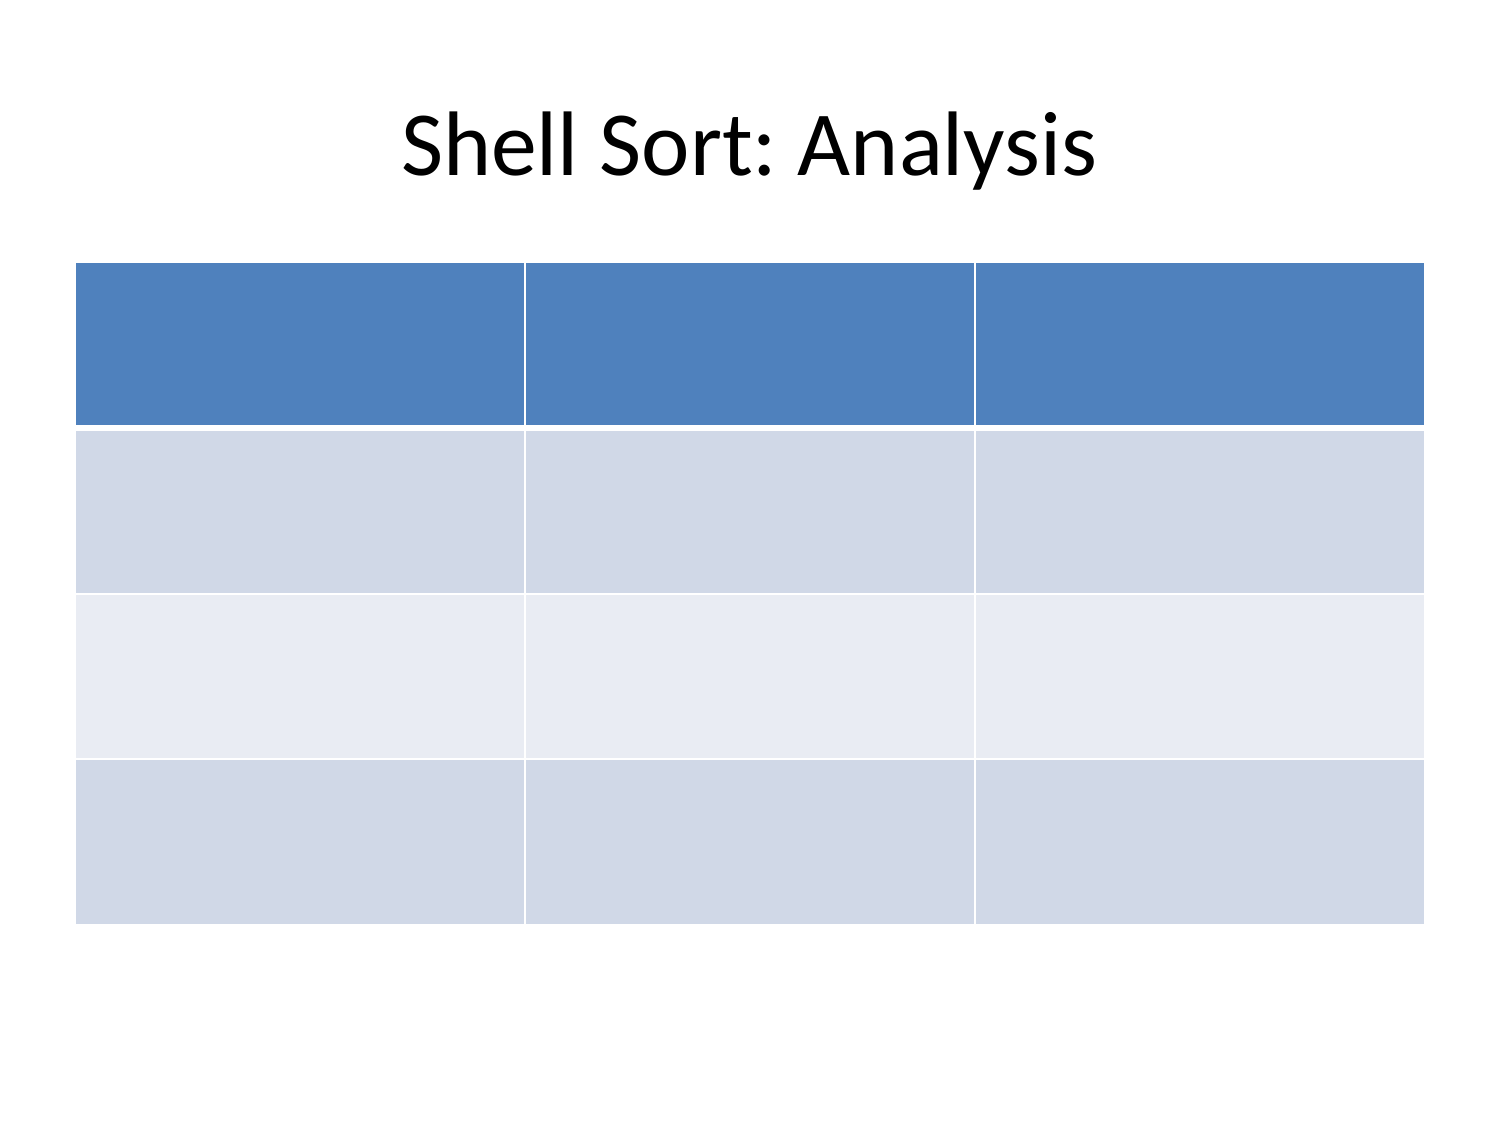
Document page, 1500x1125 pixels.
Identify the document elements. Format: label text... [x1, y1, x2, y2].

table_cell [526, 431, 974, 593]
table_cell [526, 760, 974, 924]
table_header [976, 263, 1424, 425]
table_header [526, 263, 974, 425]
table_cell [526, 595, 974, 758]
table_cell [76, 595, 524, 758]
title Shell Sort: Analysis [75, 45, 1425, 233]
table_cell [976, 431, 1424, 593]
table_cell [976, 760, 1424, 924]
table_cell [76, 760, 524, 924]
table_header [76, 263, 524, 425]
table_cell [976, 595, 1424, 758]
table_cell [76, 431, 524, 593]
